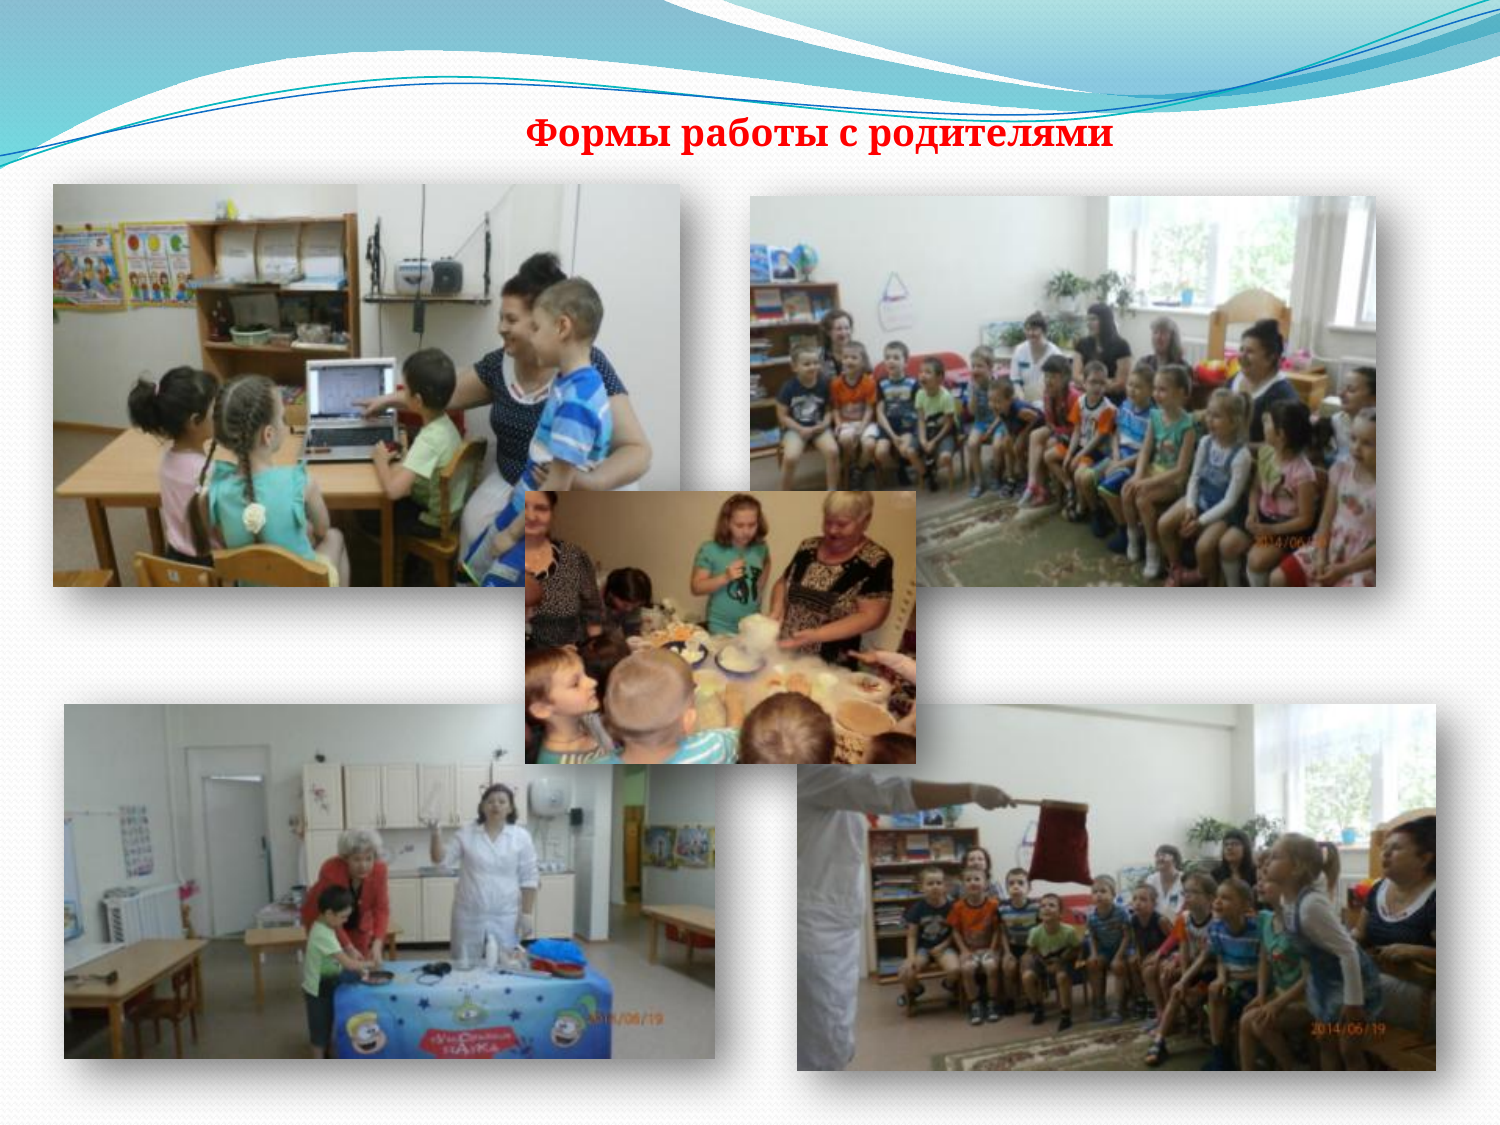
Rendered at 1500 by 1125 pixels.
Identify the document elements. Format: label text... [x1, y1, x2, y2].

picture [64, 703, 715, 1059]
picture [52, 184, 1377, 764]
picture [796, 703, 1436, 1071]
text_box Формы работы с родителями [502, 101, 1138, 162]
